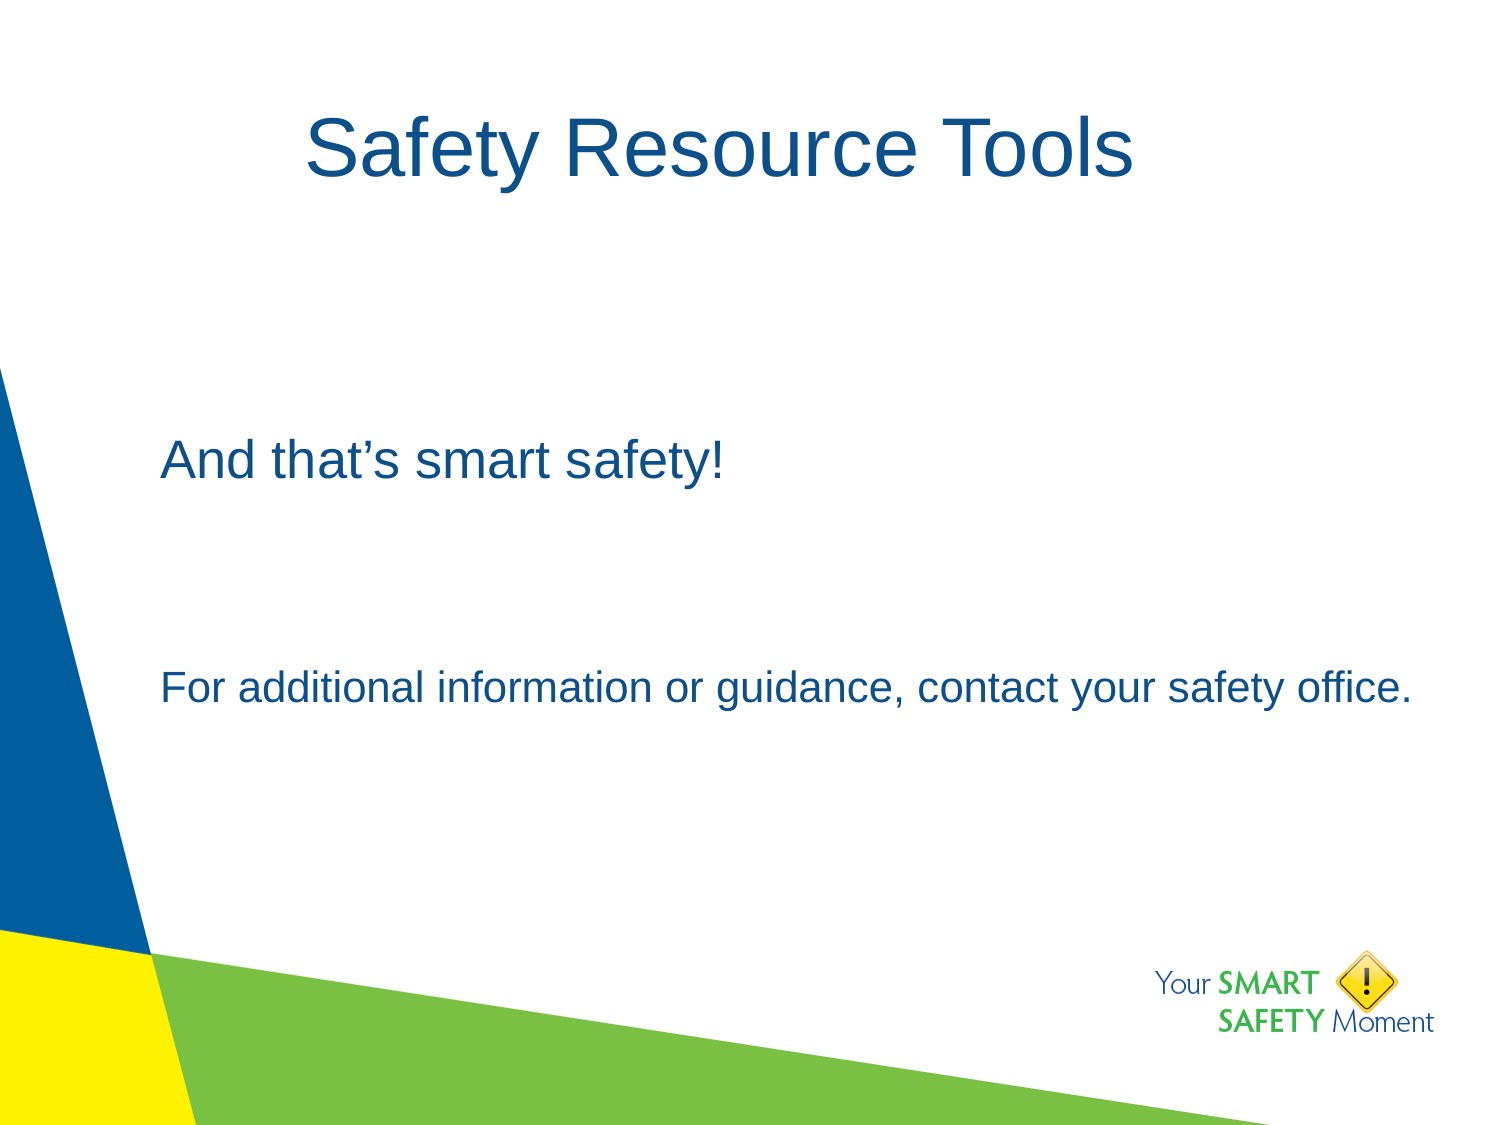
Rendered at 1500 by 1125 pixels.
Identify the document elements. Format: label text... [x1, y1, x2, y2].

picture [0, 0, 1500, 1125]
list And that’s smart safety! For additional information or guidance, contact your safety office. [145, 173, 1459, 902]
title Safety Resource Tools [18, 85, 1445, 201]
